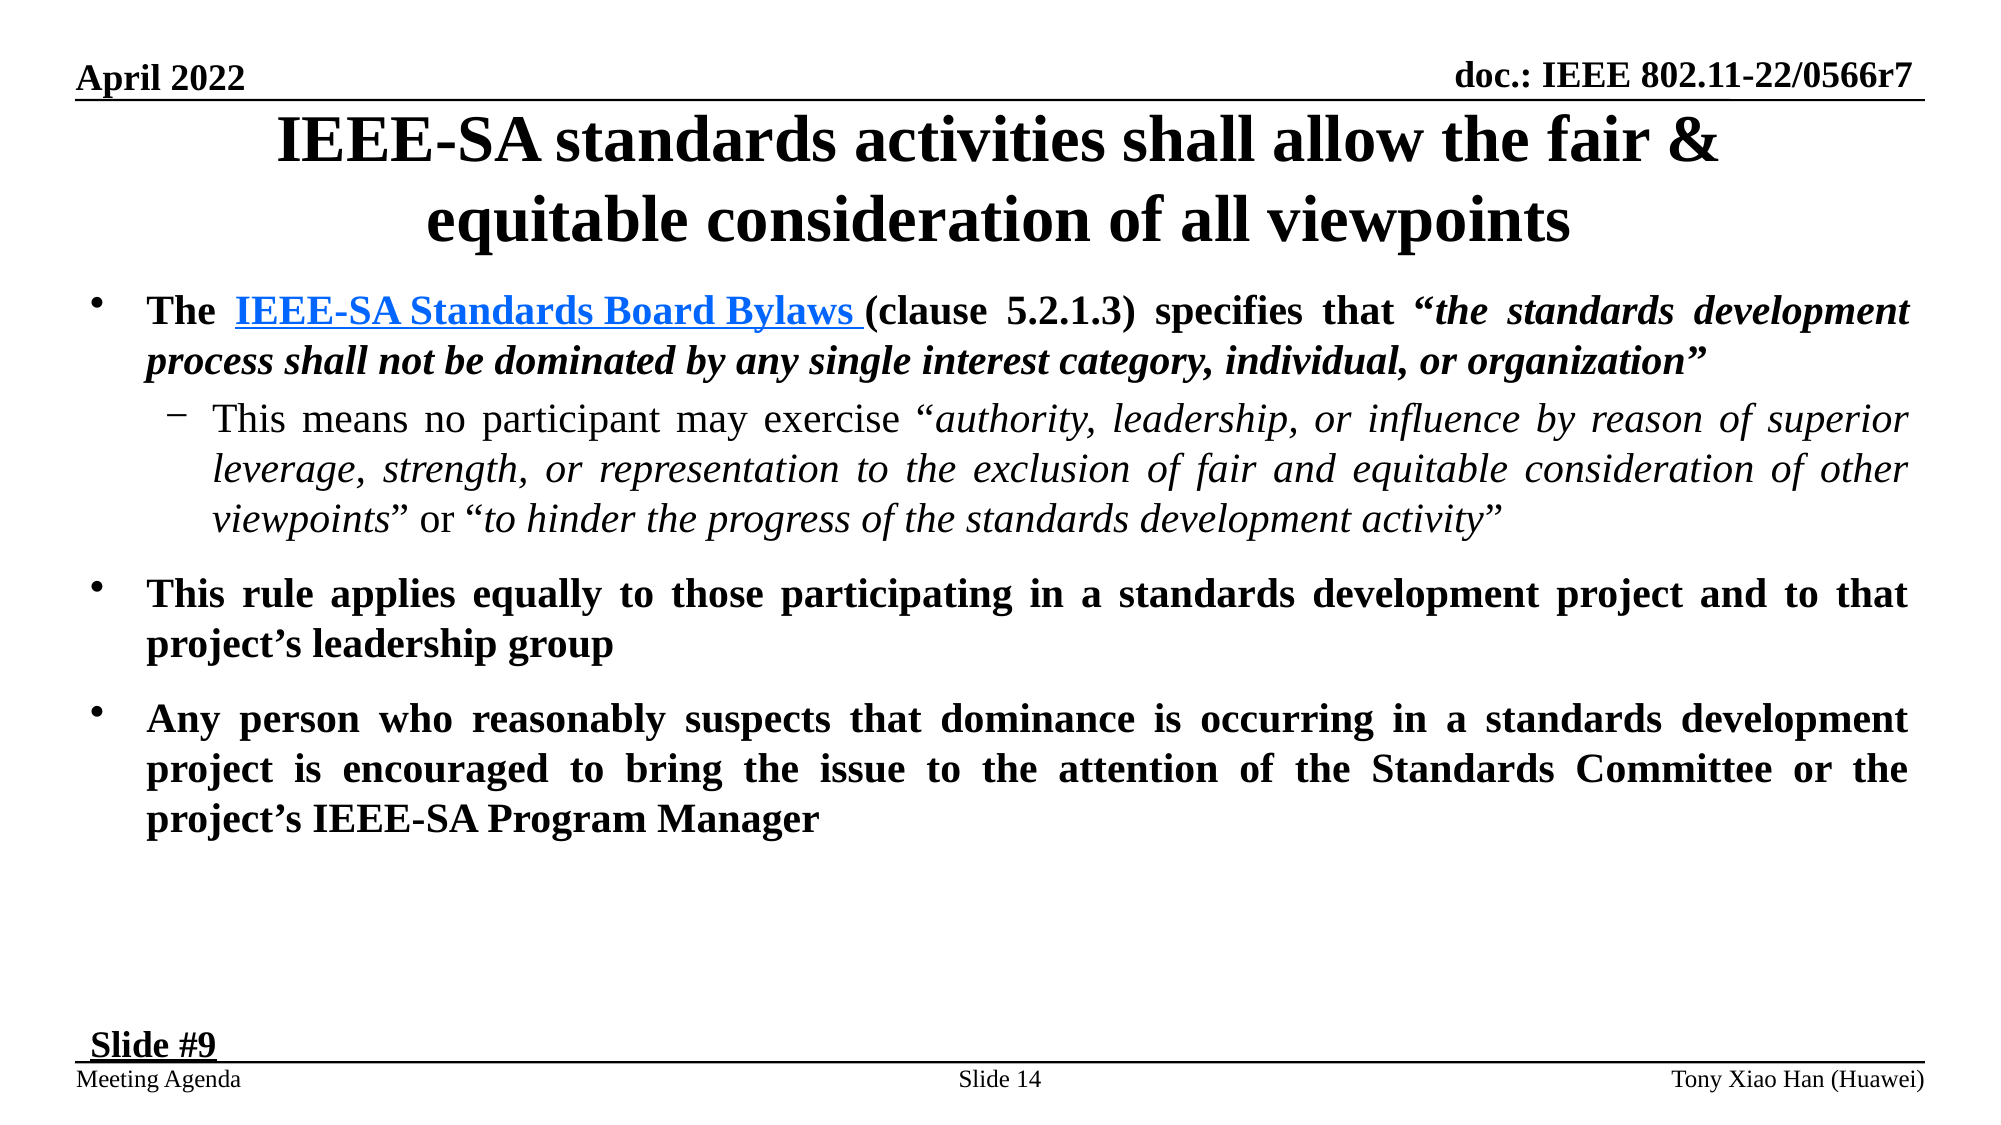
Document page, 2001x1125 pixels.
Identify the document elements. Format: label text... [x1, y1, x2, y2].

text_box Slide #9 [75, 1012, 232, 1073]
list The IEEE-SA Standards Board Bylaws (clause 5.2.1.3) specifies that “the standards development process shall not be dominated by any single interest category, individual, or organization” This means no participant may exercise “authority, leadership, or influence by reason of superior leverage, strength, or representation to the exclusion of fair and equitable consideration of other viewpoints” or “to hinder the progress of the standards development activity” This rule applies equally to those participating in a standards development project and to that project’s leadership group Any person who reasonably suspects that dominance is occurring in a standards development project is encouraged to bring the issue to the attention of the Standards Committee or the project’s IEEE-SA Program Manager [75, 275, 1925, 1038]
text_box IEEE-SA standards activities shall allow the fair & equitable consideration of all viewpoints [75, 87, 1925, 263]
